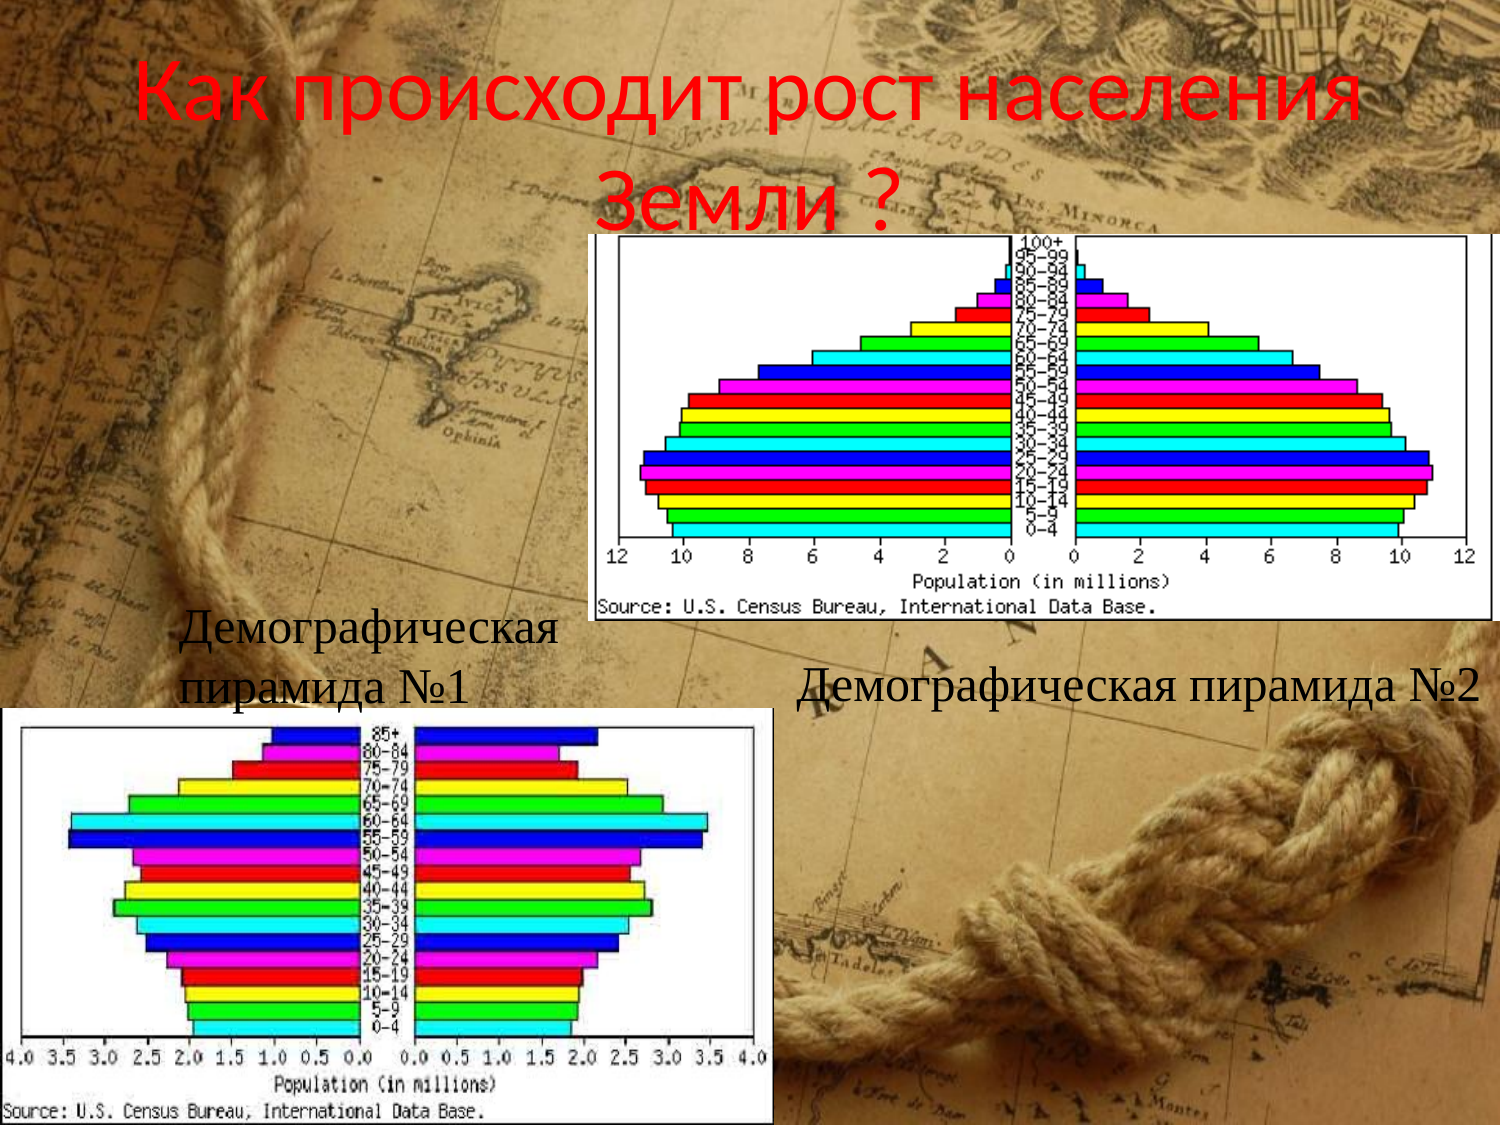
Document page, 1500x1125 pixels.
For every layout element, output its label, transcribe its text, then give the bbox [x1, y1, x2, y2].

title Как происходит рост населения Земли ? [74, 44, 1426, 233]
picture [0, 0, 1500, 1125]
text_box Демографическая пирамида №1 [164, 585, 774, 708]
text_box Демографическая пирамида №2 [781, 644, 1497, 720]
